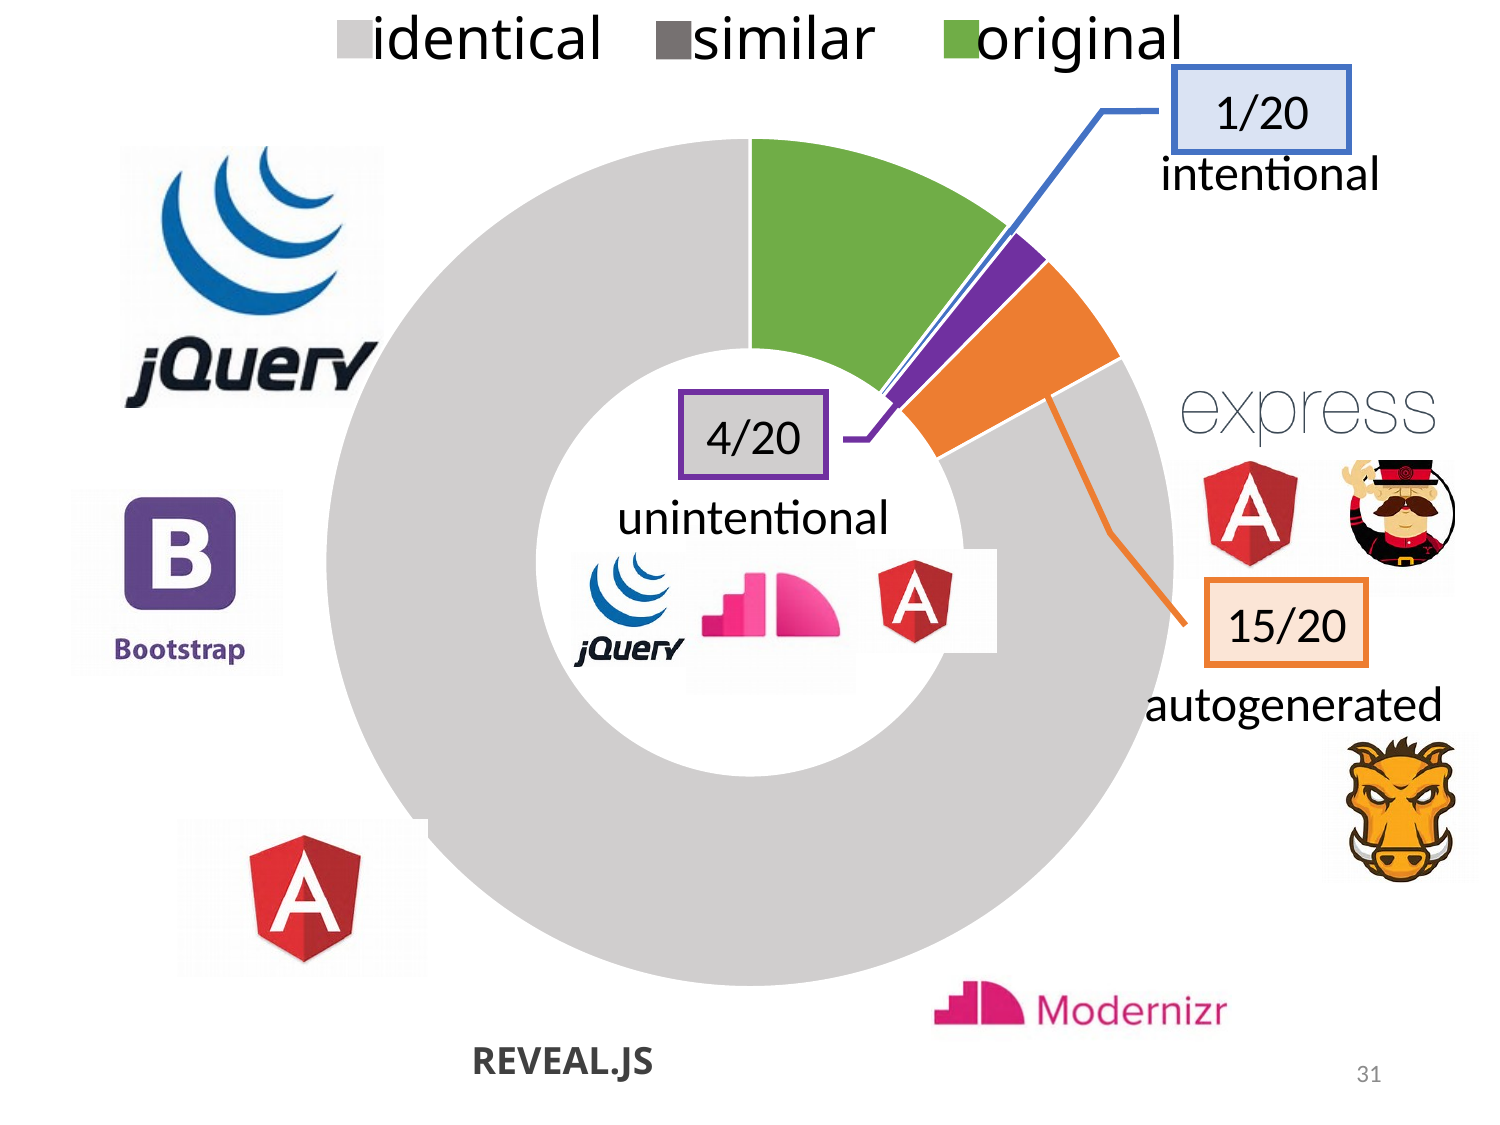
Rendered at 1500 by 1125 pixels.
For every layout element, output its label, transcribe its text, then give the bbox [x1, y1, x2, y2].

picture [1161, 366, 1471, 597]
text_box intentional [1193, 133, 1396, 208]
picture [120, 146, 306, 408]
text_box original [1193, 0, 1199, 79]
text_box 1/20 [1193, 66, 1350, 133]
picture [571, 525, 997, 695]
picture [71, 489, 283, 676]
picture [177, 819, 428, 977]
picture [1322, 732, 1479, 883]
picture [1193, 943, 1232, 1088]
text_box 15/20 [1206, 579, 1367, 666]
chart [306, 0, 1193, 1125]
text_box autogenerated [1193, 664, 1459, 740]
slide_number 31 [1193, 1042, 1397, 1103]
